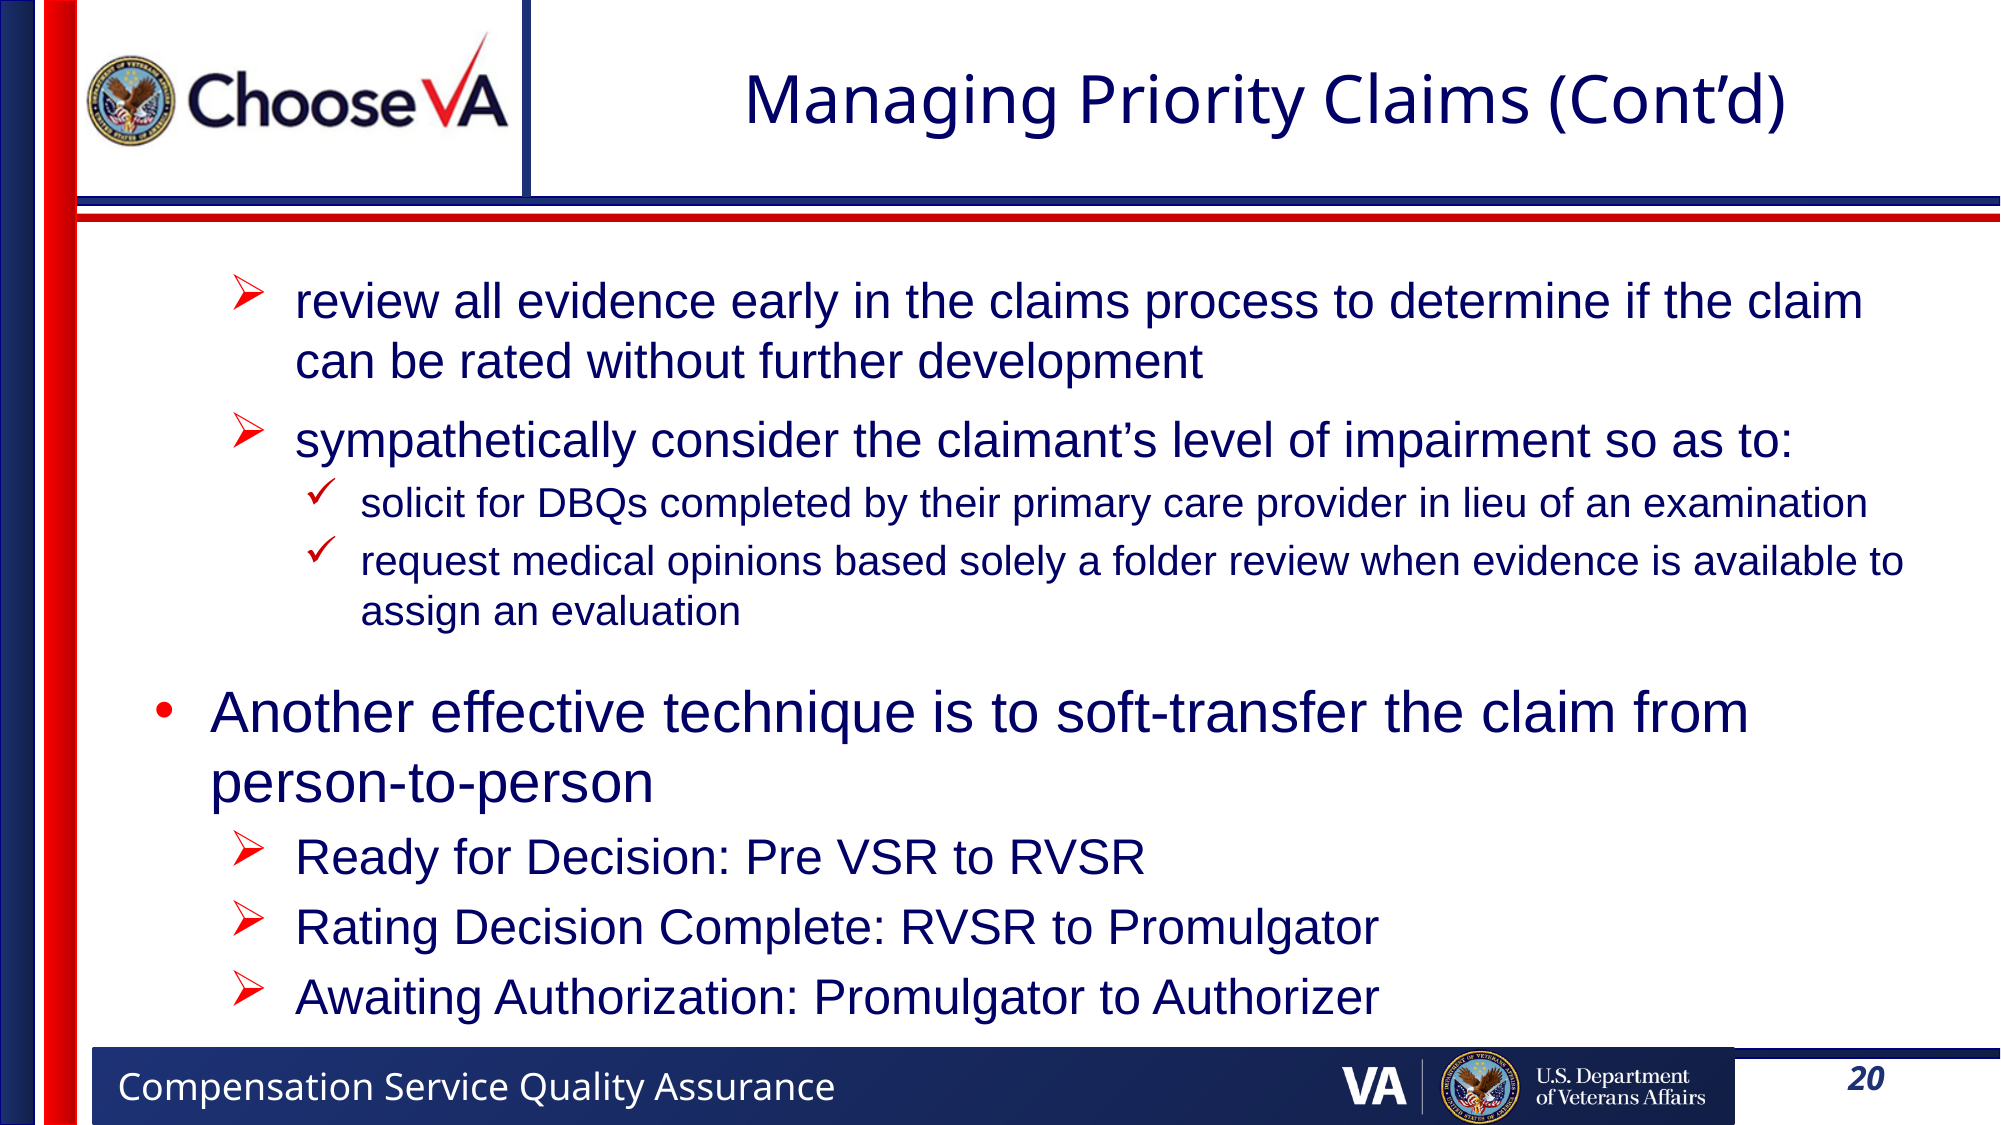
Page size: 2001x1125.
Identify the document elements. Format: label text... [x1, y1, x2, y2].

title Managing Priority Claims (Cont’d) [531, 0, 2000, 194]
picture [84, 15, 515, 157]
slide_number 20 [1733, 1042, 2000, 1118]
list review all evidence early in the claims process to determine if the claim can be rated without further development sympathetically consider the claimant’s level of impairment so as to: solicit for DBQs completed by their primary care provider in lieu of an examination request medical opinions based solely a folder review when evidence is available to assign an evaluation Another effective technique is to soft-transfer the claim from person-to-person Ready for Decision: Pre VSR to RVSR Rating Decision Complete: RVSR to Promulgator Awaiting Authorization: Promulgator to Authorizer [138, 260, 1935, 1043]
picture [1342, 1049, 1705, 1125]
